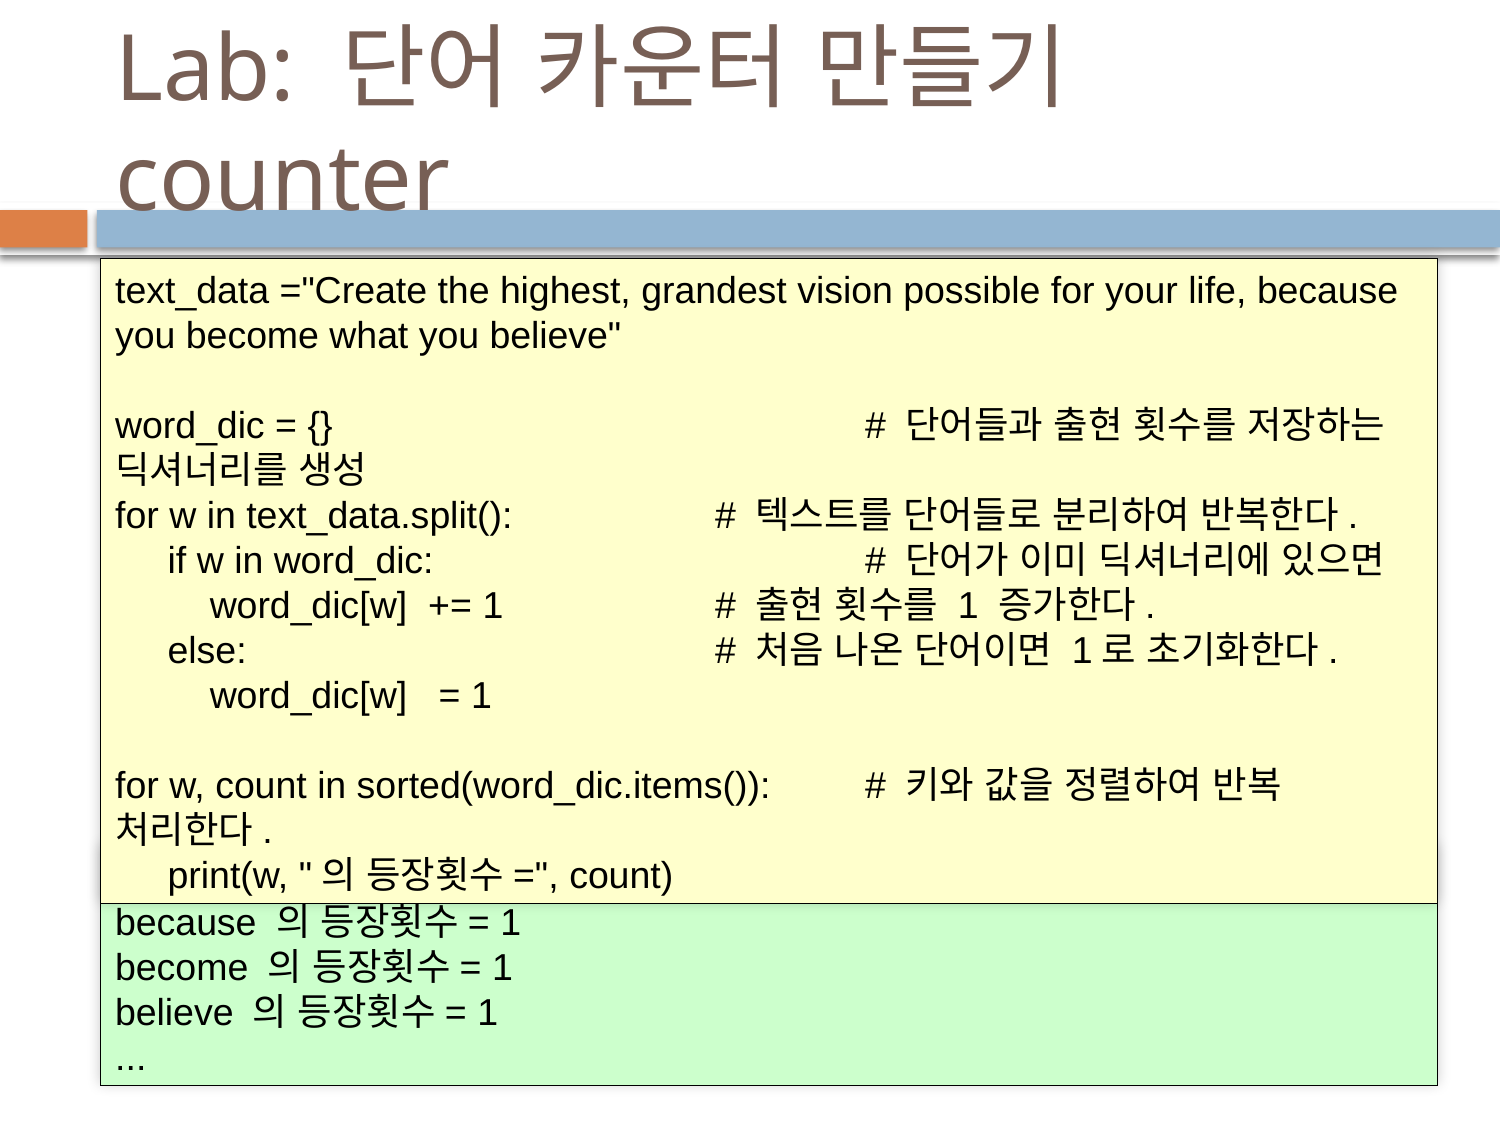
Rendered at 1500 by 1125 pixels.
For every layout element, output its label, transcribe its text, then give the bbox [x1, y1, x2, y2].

text_box text_data ="Create the highest, grandest vision possible for your life, because you become what you believe" word_dic = {} # 단어들과 출현 횟수를 저장하는 딕셔너리를 생성 for w in text_data.split(): # 텍스트를 단어들로 분리하여 반복한다. if w in word_dic: # 단어가 이미 딕셔너리에 있으면 word_dic[w] += 1 # 출현 횟수를 1 증가한다. else: # 처음 나온 단어이면 1로 초기화한다. word_dic[w] = 1 for w, count in sorted(word_dic.items()): # 키와 값을 정렬하여 반복 처리한다. print(w, "의 등장횟수=", count) [100, 258, 1438, 904]
title Lab: 단어 카운터 만들기 counter [100, 37, 1438, 200]
text_box Create 의 등장횟수= 1 because 의 등장횟수= 1 become 의 등장횟수= 1 believe 의 등장횟수= 1 ... [100, 907, 1438, 1086]
